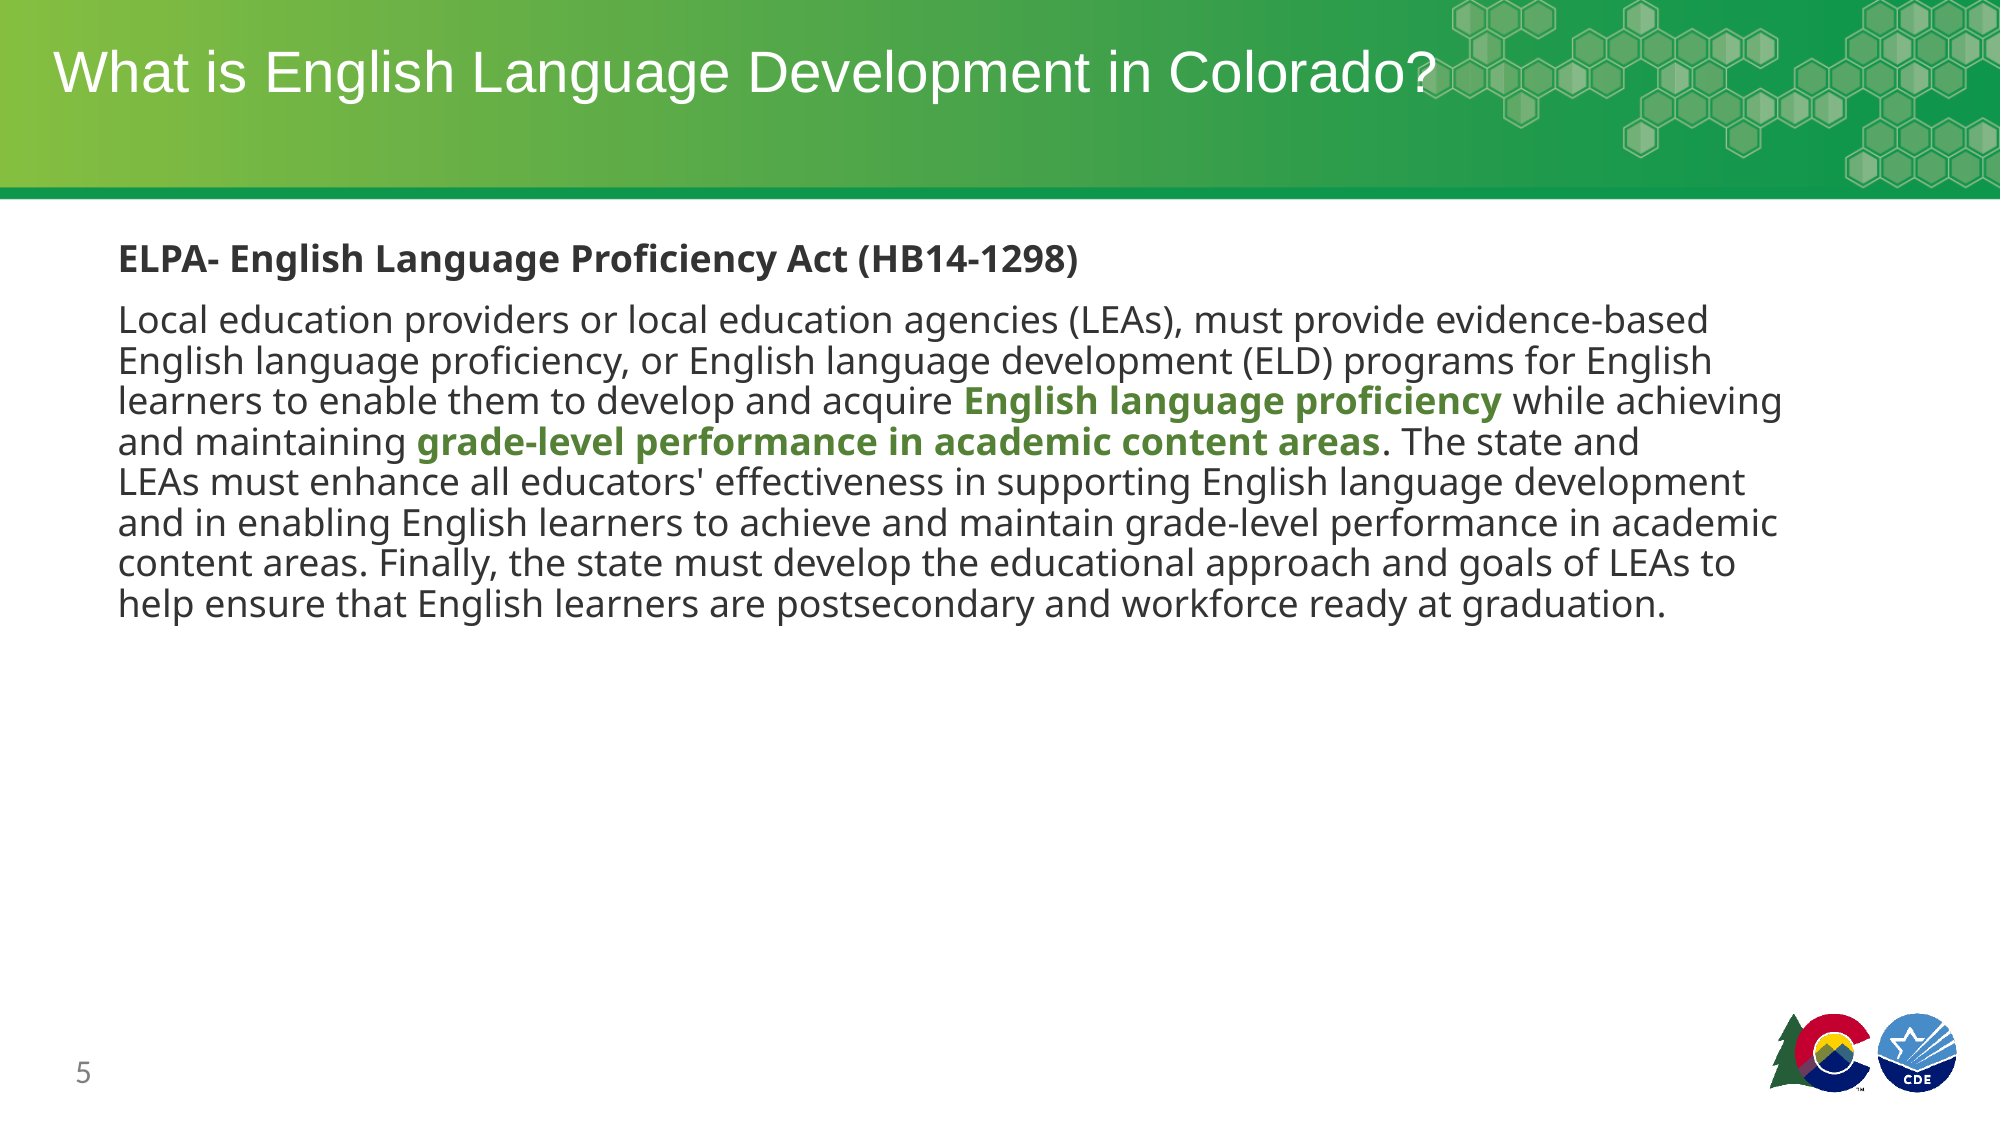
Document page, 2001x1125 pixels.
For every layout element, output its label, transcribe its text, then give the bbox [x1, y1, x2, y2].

list ELPA- English Language Proficiency Act (HB14-1298) Local education providers or local education agencies (LEAs), must provide evidence-based English language proficiency, or English language development (ELD) programs for English learners to enable them to develop and acquire English language proficiency while achieving and maintaining grade-level performance in academic content areas. The state and LEAs must enhance all educators' effectiveness in supporting English language development and in enabling English learners to achieve and maintain grade-level performance in academic content areas. Finally, the state must develop the educational approach and goals of LEAs to help ensure that English learners are postsecondary and workforce ready at graduation. [117, 240, 1822, 955]
title What is English Language Development in Colorado? [53, 41, 1837, 166]
slide_number 5 [60, 1042, 163, 1103]
picture [1768, 1012, 1957, 1093]
picture [0, 0, 2000, 200]
